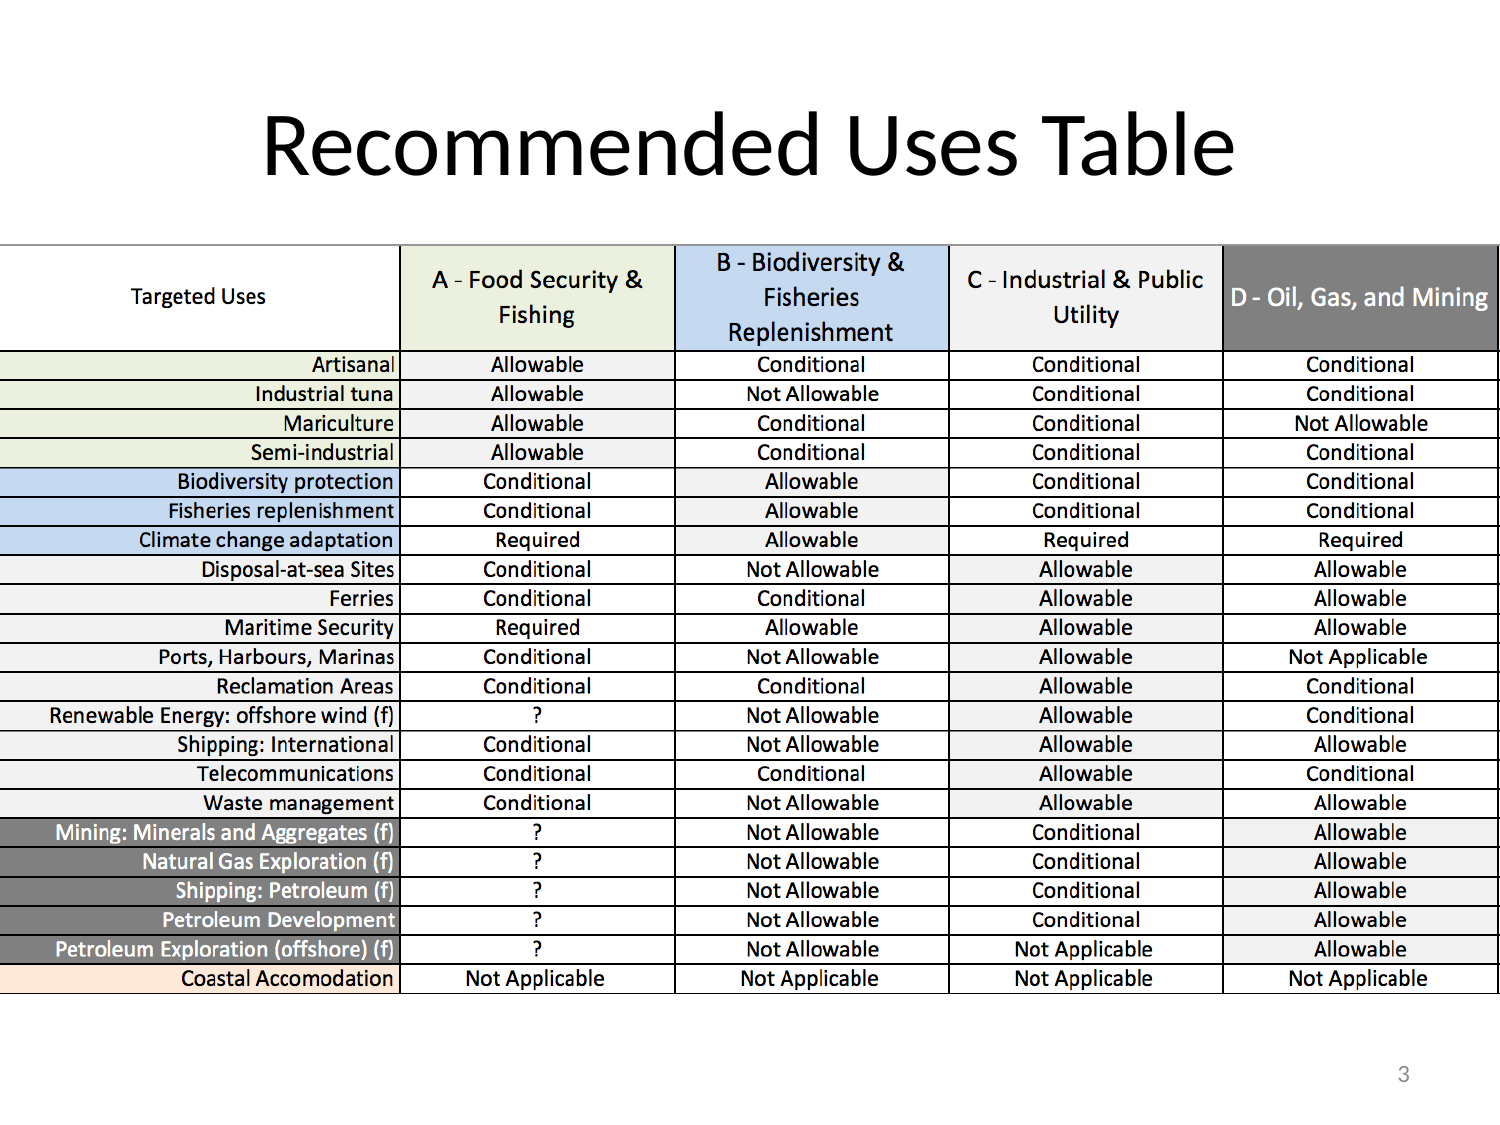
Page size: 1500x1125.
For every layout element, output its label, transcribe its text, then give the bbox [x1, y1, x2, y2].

picture [0, 244, 1500, 995]
title Recommended Uses Table [75, 45, 1425, 233]
slide_number 3 [1074, 1042, 1425, 1103]
